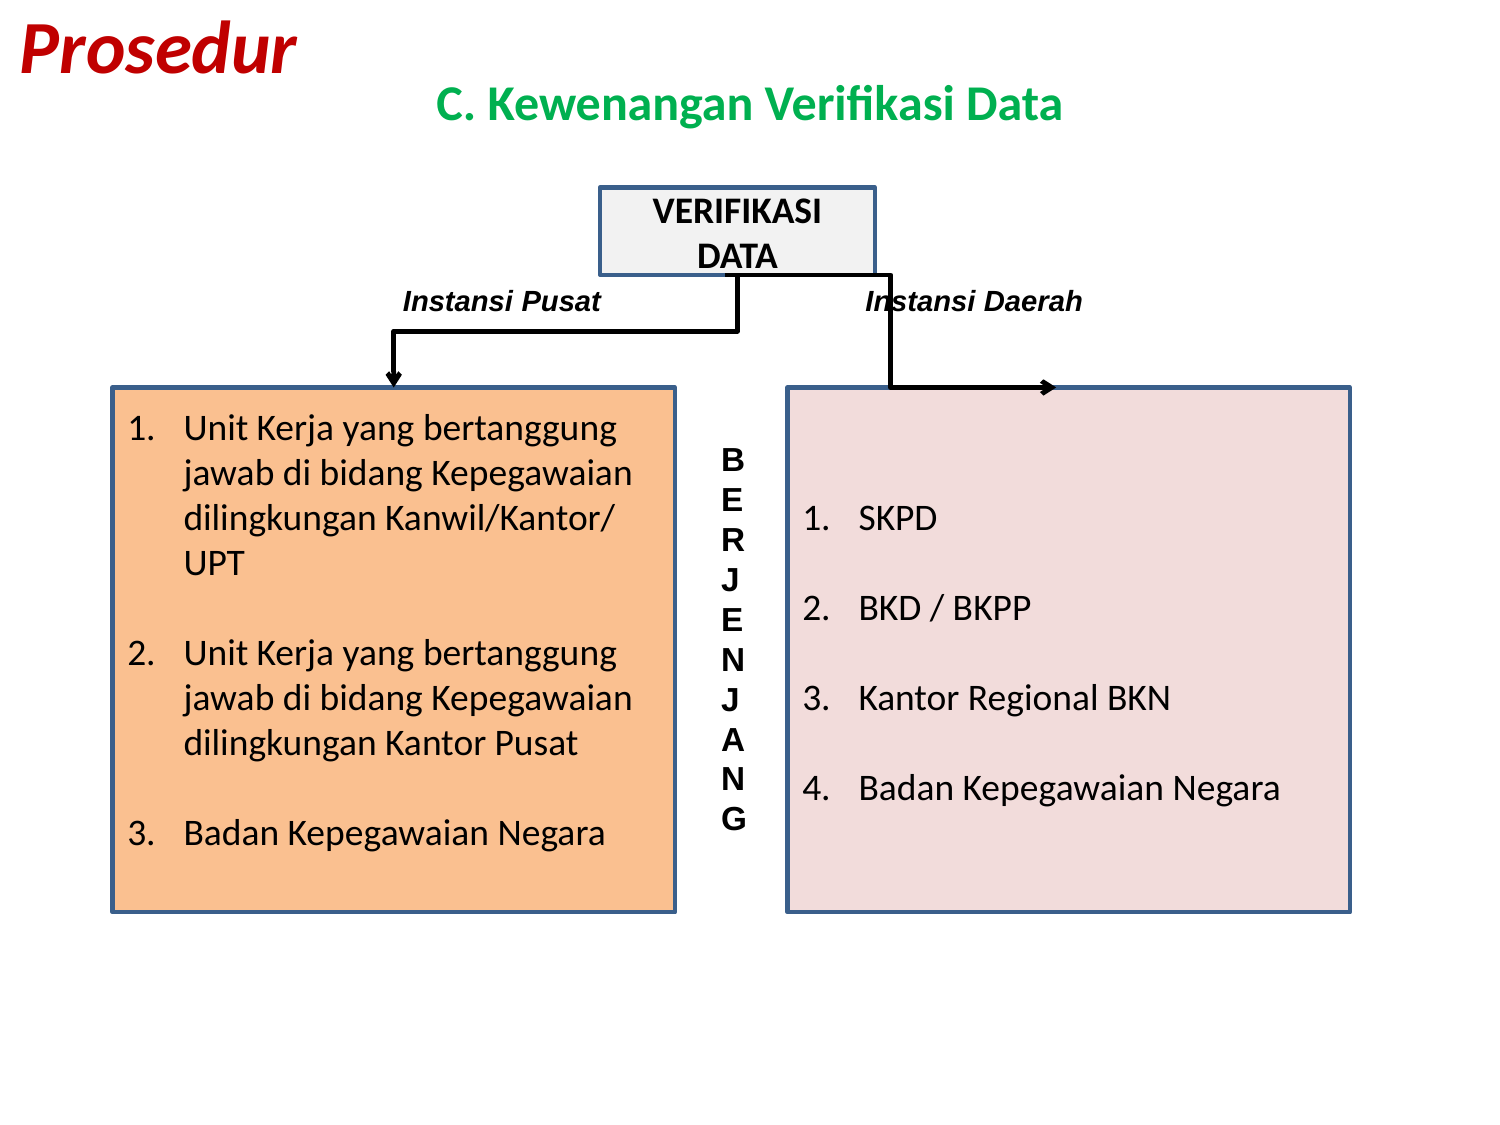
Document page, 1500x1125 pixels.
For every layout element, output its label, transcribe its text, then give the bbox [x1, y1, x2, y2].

text_box SKPD BKD / BKPP Kantor Regional BKN Badan Kepegawaian Negara [785, 385, 1352, 914]
text_box VERIFIKASI DATA [626, 185, 829, 277]
text_box B E R J E N J A N G [706, 430, 762, 845]
text_box Unit Kerja yang bertanggung jawab di bidang Kepegawaian dilingkungan Kanwil/Kantor/ UPT Unit Kerja yang bertanggung jawab di bidang Kepegawaian dilingkungan Kantor Pusat Badan Kepegawaian Negara [110, 385, 677, 914]
title Prosedur [0, 0, 313, 62]
list C. Kewenangan Verifikasi Data [0, 62, 1500, 151]
text_box Instansi Daerah [951, 274, 1099, 325]
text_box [509, 159, 623, 504]
text_box Instansi Pusat [388, 274, 504, 325]
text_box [834, 165, 948, 498]
